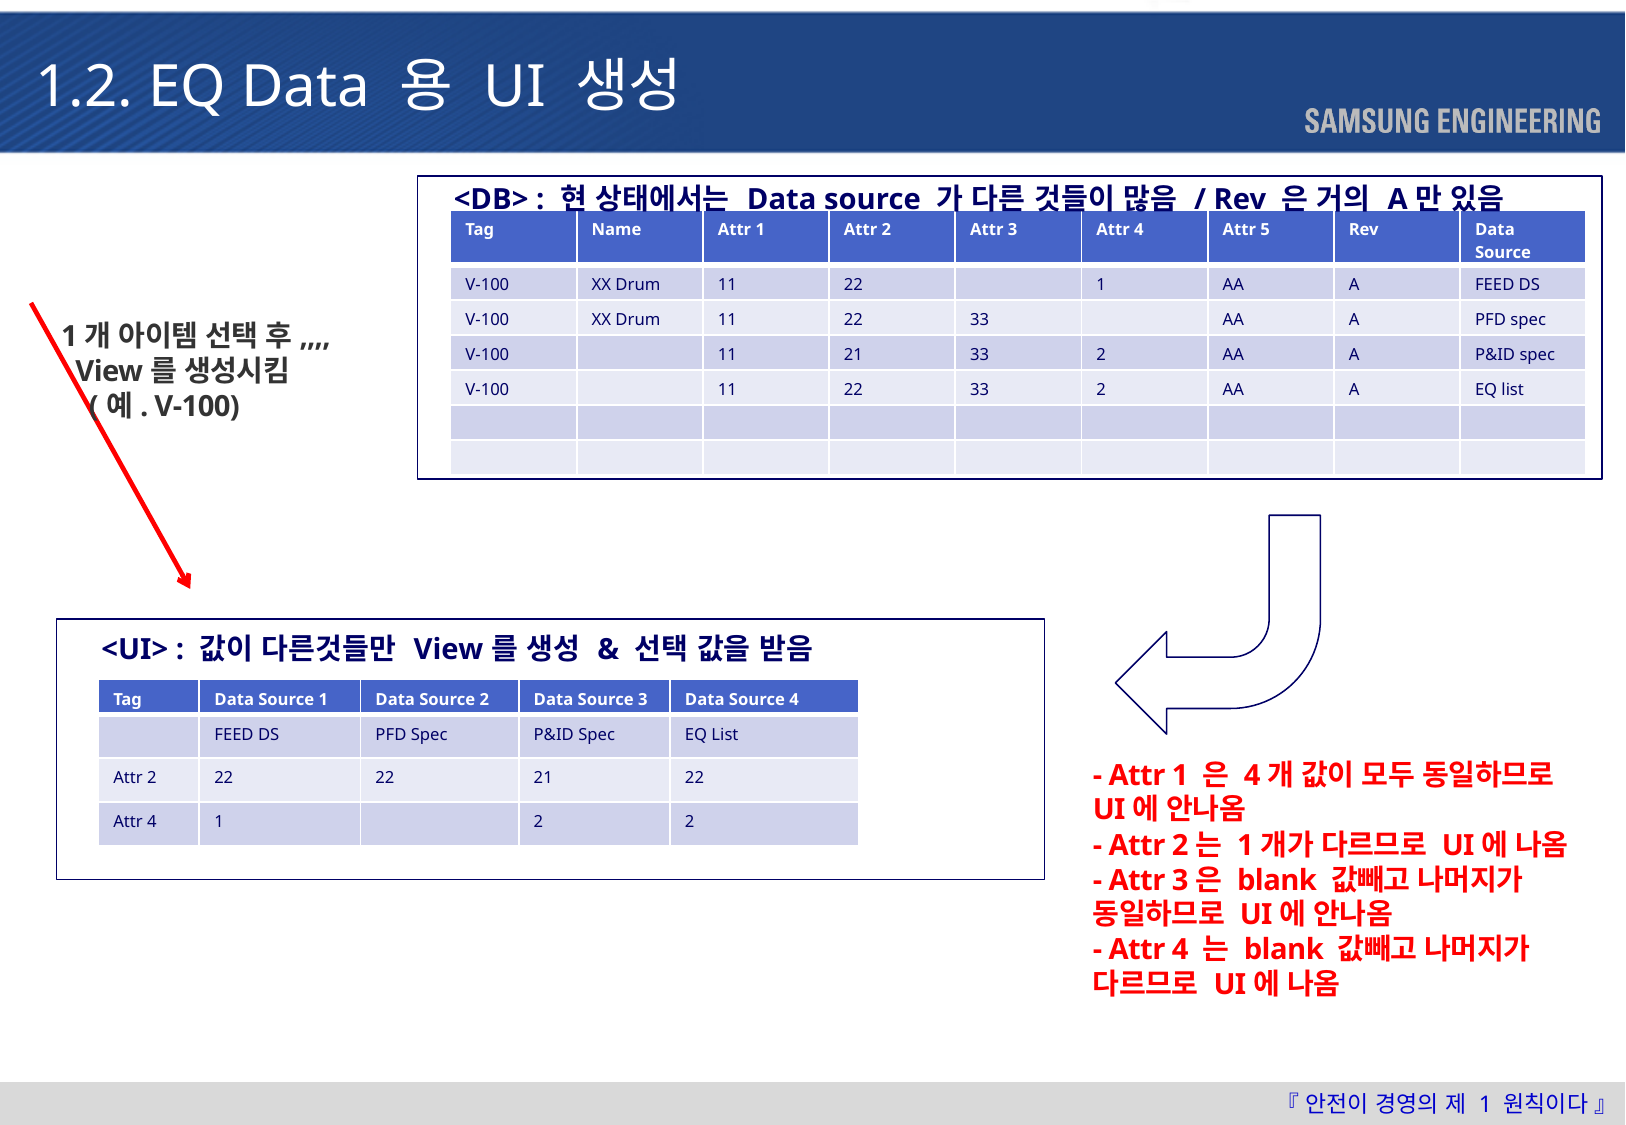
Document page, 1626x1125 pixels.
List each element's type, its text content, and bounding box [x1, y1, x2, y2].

text_box <UI> : 값이 다른것들만 View를 생성 & 선택 값을 받음 [87, 617, 968, 676]
table_cell AA [1209, 336, 1333, 369]
table_cell 2 [1082, 371, 1207, 404]
table_cell [99, 717, 198, 757]
table_cell [830, 406, 954, 439]
table_header Attr 1 [704, 226, 828, 262]
table_header Attr 2 [830, 226, 954, 262]
table_cell A [1335, 268, 1459, 299]
text_box [417, 176, 1602, 479]
table_cell [1082, 441, 1207, 474]
table_cell [956, 268, 1081, 299]
table_cell 33 [956, 336, 1081, 369]
table_cell [1335, 441, 1459, 474]
table_cell EQ list [1461, 371, 1585, 404]
table_cell PFD spec [1461, 301, 1585, 334]
table_cell V-100 [451, 301, 576, 334]
text_box [56, 619, 1045, 880]
table_cell AA [1209, 371, 1333, 404]
table_header Attr 3 [956, 226, 1081, 262]
table_cell [1461, 441, 1585, 474]
table_cell A [1335, 301, 1459, 334]
table_cell P&ID spec [1461, 336, 1585, 369]
table_cell 22 [830, 301, 954, 334]
table_cell [704, 406, 828, 439]
table_cell Attr 2 [99, 759, 198, 801]
table_cell V-100 [451, 336, 576, 369]
table_cell [1461, 406, 1585, 439]
table_cell 2 [671, 803, 858, 845]
table_cell [1209, 406, 1333, 439]
table_header Attr 5 [1209, 226, 1333, 262]
table_cell 22 [830, 371, 954, 404]
table_header Rev [1335, 226, 1459, 262]
table_cell FEED DS [200, 717, 360, 757]
table_cell [830, 441, 954, 474]
table_cell [361, 803, 518, 845]
table_cell AA [1209, 268, 1333, 299]
table_cell 2 [520, 803, 669, 845]
table_cell 22 [671, 759, 858, 801]
table_cell V-100 [451, 371, 576, 404]
table_cell 22 [200, 759, 360, 801]
table_cell 11 [704, 268, 828, 299]
table_cell EQ List [671, 717, 858, 757]
table_cell V-100 [451, 268, 576, 299]
table_cell 22 [361, 759, 518, 801]
table_cell [956, 441, 1081, 474]
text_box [30, 302, 191, 590]
text_box 1개 아이템 선택 후,,,, View를 생성시킴 (예. V-100) [195, 309, 346, 430]
picture [0, 0, 1625, 1082]
table_cell 11 [704, 371, 828, 404]
table_cell 33 [956, 301, 1081, 334]
table_header Data Source 2 [361, 680, 518, 712]
table_cell Attr 4 [99, 803, 198, 845]
table_cell 21 [520, 759, 669, 801]
table_cell 2 [1082, 336, 1207, 369]
table_cell [1082, 301, 1207, 334]
table_header Data Source 4 [671, 680, 858, 712]
table_cell [578, 371, 702, 404]
table_cell 22 [830, 268, 954, 299]
table_cell AA [1209, 301, 1333, 334]
text_box [1115, 515, 1321, 713]
table_cell P&ID Spec [520, 717, 669, 757]
table_cell FEED DS [1461, 268, 1585, 299]
table_header Data Source 3 [520, 680, 669, 712]
text_box - Attr 1 은 4개 값이 모두 동일하므로 UI에 안나옴 - Attr 2는 1개가 다르므로 UI에 나옴 - Attr 3은 blank 값빼고 나머지가 동일하므로 UI에 안나옴 - Attr 4 는 blank 값빼고 나머지가 다르므로 UI에 나옴 [1063, 713, 1600, 1008]
table_cell [578, 336, 702, 369]
table_cell [578, 441, 702, 474]
table_cell 21 [830, 336, 954, 369]
table_cell [451, 406, 576, 439]
table_header Tag [99, 680, 198, 712]
table_header Name [578, 226, 702, 262]
text_box <DB> : 현 상태에서는 Data source 가 다른 것들이 많음 / Rev 은 거의 A만 있음 [439, 168, 1587, 226]
table_cell XX Drum [578, 268, 702, 299]
text_box 1.2. EQ Data 용 UI 생성 [17, 39, 1619, 127]
table_cell [704, 441, 828, 474]
table_header Data Source [1461, 226, 1585, 262]
table_cell A [1335, 371, 1459, 404]
table_cell 1 [200, 803, 360, 845]
table_cell XX Drum [578, 301, 702, 334]
table_cell 11 [704, 301, 828, 334]
table_cell [451, 441, 576, 474]
table_cell [1209, 441, 1333, 474]
table_header Data Source 1 [200, 680, 360, 712]
table_header Attr 4 [1082, 226, 1207, 262]
table_cell [578, 406, 702, 439]
table_cell 33 [956, 371, 1081, 404]
table_cell [1082, 406, 1207, 439]
table_cell PFD Spec [361, 717, 518, 757]
table_cell [956, 406, 1081, 439]
table_cell 11 [704, 336, 828, 369]
table_cell A [1335, 336, 1459, 369]
table_cell [1335, 406, 1459, 439]
table_cell 1 [1082, 268, 1207, 299]
table_header Tag [451, 226, 576, 262]
